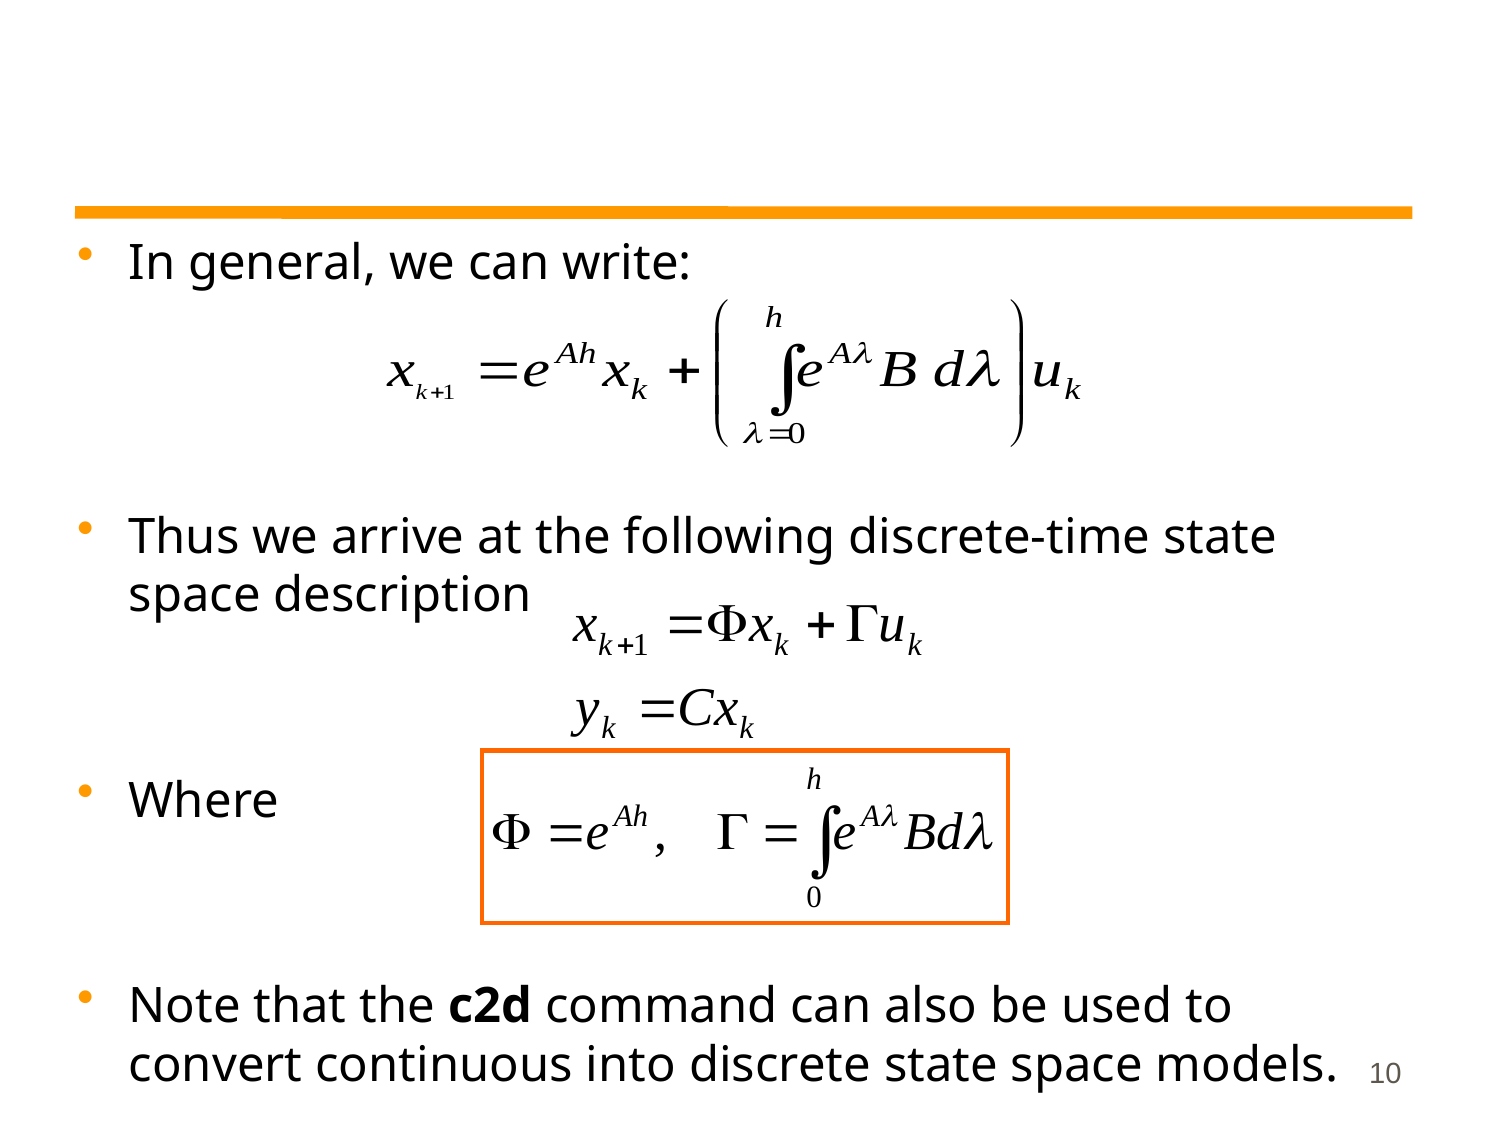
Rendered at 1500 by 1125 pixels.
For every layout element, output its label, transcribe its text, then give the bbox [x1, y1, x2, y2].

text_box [562, 587, 934, 750]
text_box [483, 752, 1006, 922]
slide_number 10 [1103, 1021, 1417, 1098]
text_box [374, 287, 1094, 461]
list In general, we can write: Thus we arrive at the following discrete-time state space description Where Note that the c2d command can also be used to convert continuous into discrete state space models. [62, 222, 1413, 1113]
